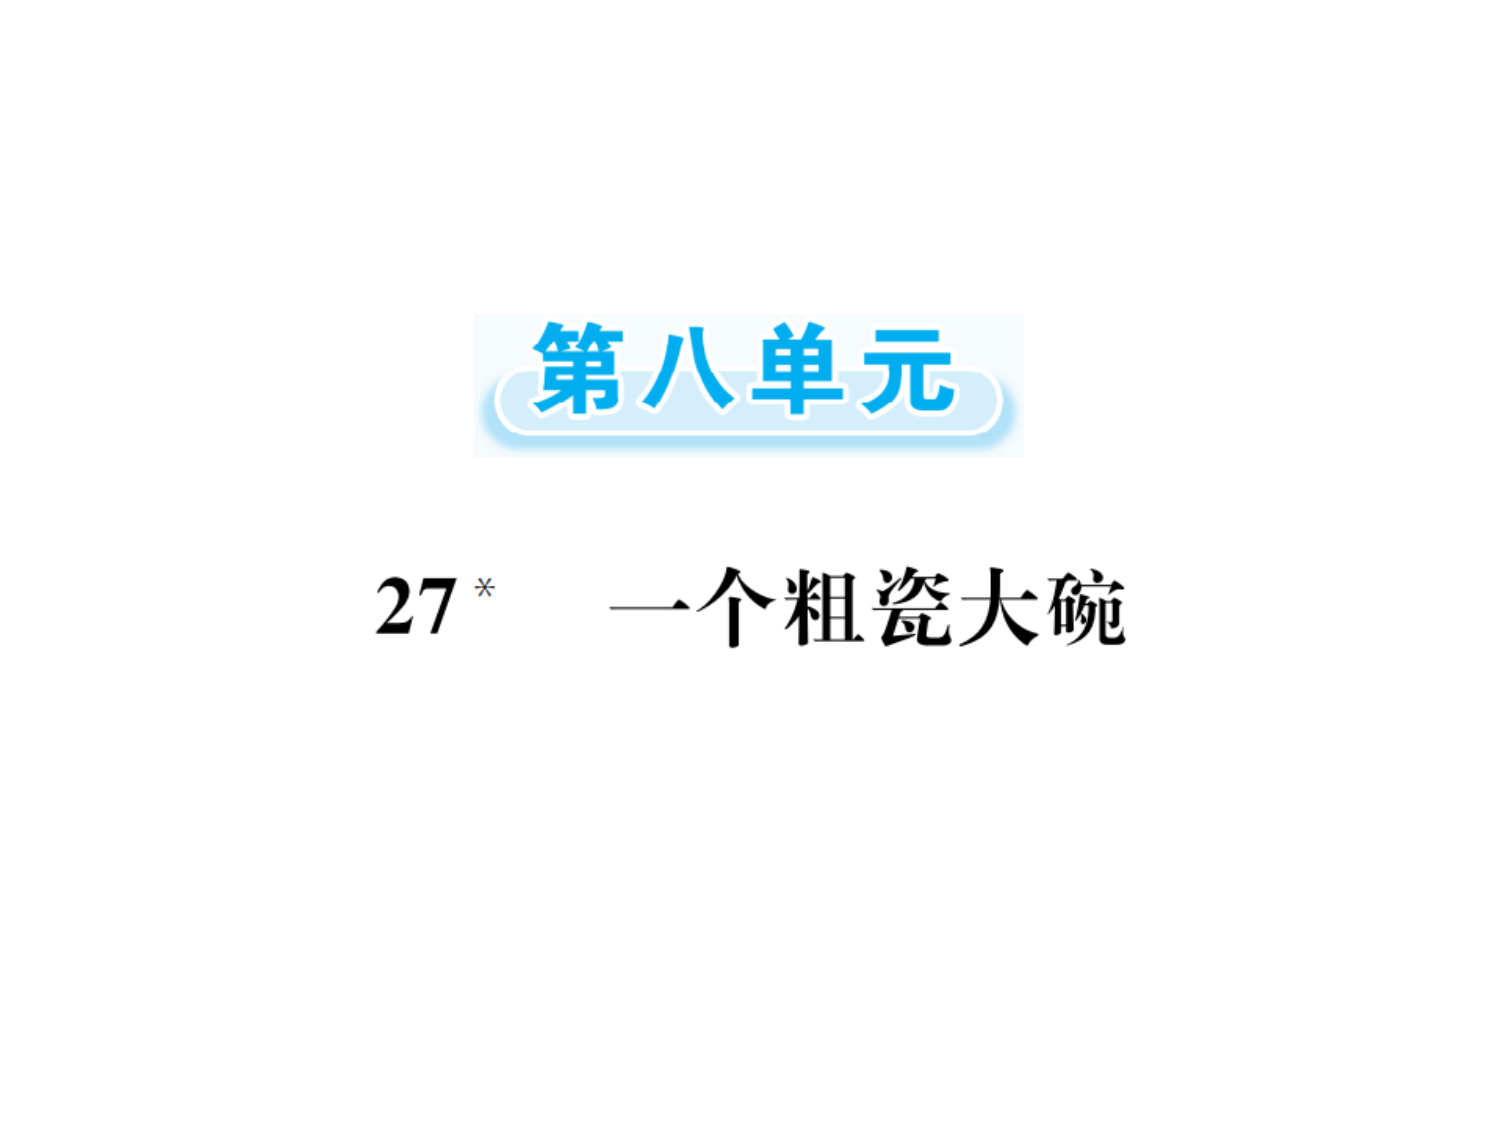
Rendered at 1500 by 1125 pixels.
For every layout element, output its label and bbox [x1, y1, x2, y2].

picture [468, 307, 1032, 464]
picture [365, 558, 1135, 661]
